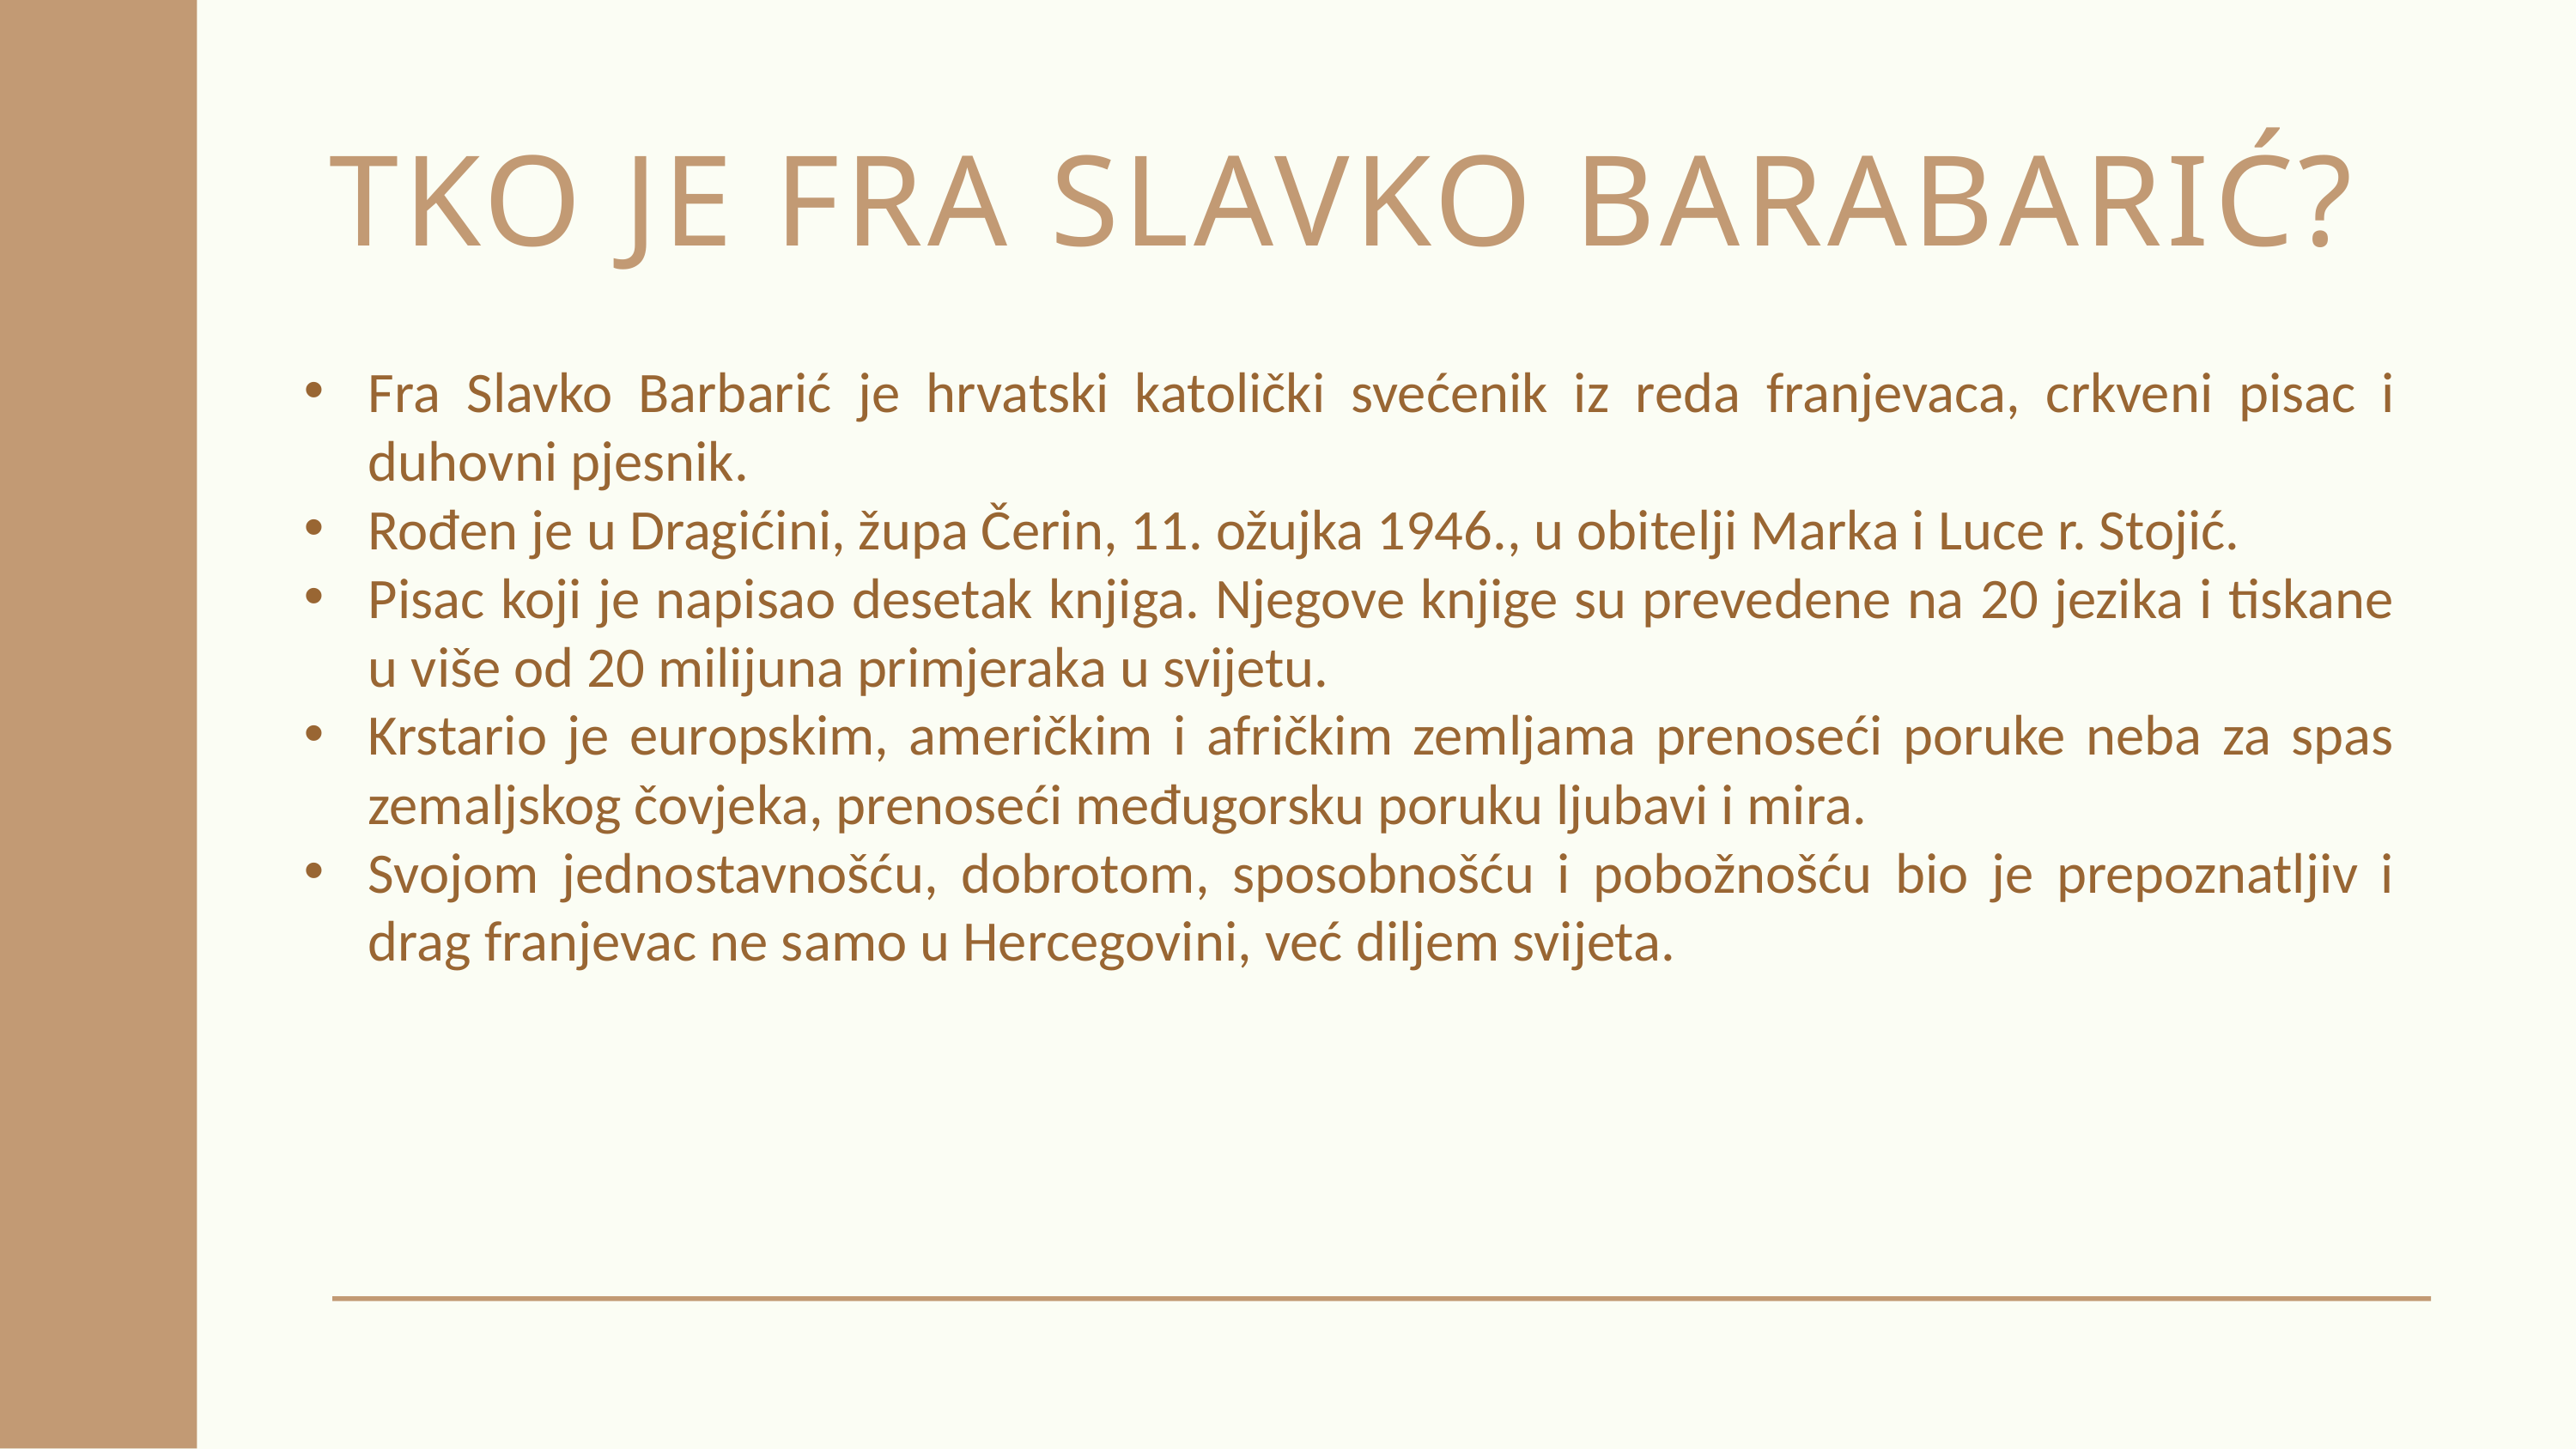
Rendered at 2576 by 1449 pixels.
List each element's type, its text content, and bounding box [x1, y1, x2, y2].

text_box Fra Slavko Barbarić je hrvatski katolički svećenik iz reda franjevaca, crkveni pisac i duhovni pjesnik. Rođen je u Dragićini, župa Čerin, 11. ožujka 1946., u obitelji Marka i Luce r. Stojić. Pisac koji je napisao desetak knjiga. Njegove knjige su prevedene na 20 jezika i tiskane u više od 20 milijuna primjeraka u svijetu. Krstario je europskim, američkim i afričkim zemljama prenoseći poruke neba za spas zemaljskog čovjeka, prenoseći međugorsku poruku ljubavi i mira. Svojom jednostavnošću, dobrotom, sposobnošću i pobožnošću bio je prepoznatljiv i drag franjevac ne samo u Hercegovini, već diljem svijeta. [291, 349, 2409, 1048]
text_box [332, 1296, 2432, 1301]
text_box TKO JE FRA SLAVKO BARABARIĆ? [329, 120, 2409, 271]
text_box [0, 0, 197, 1449]
